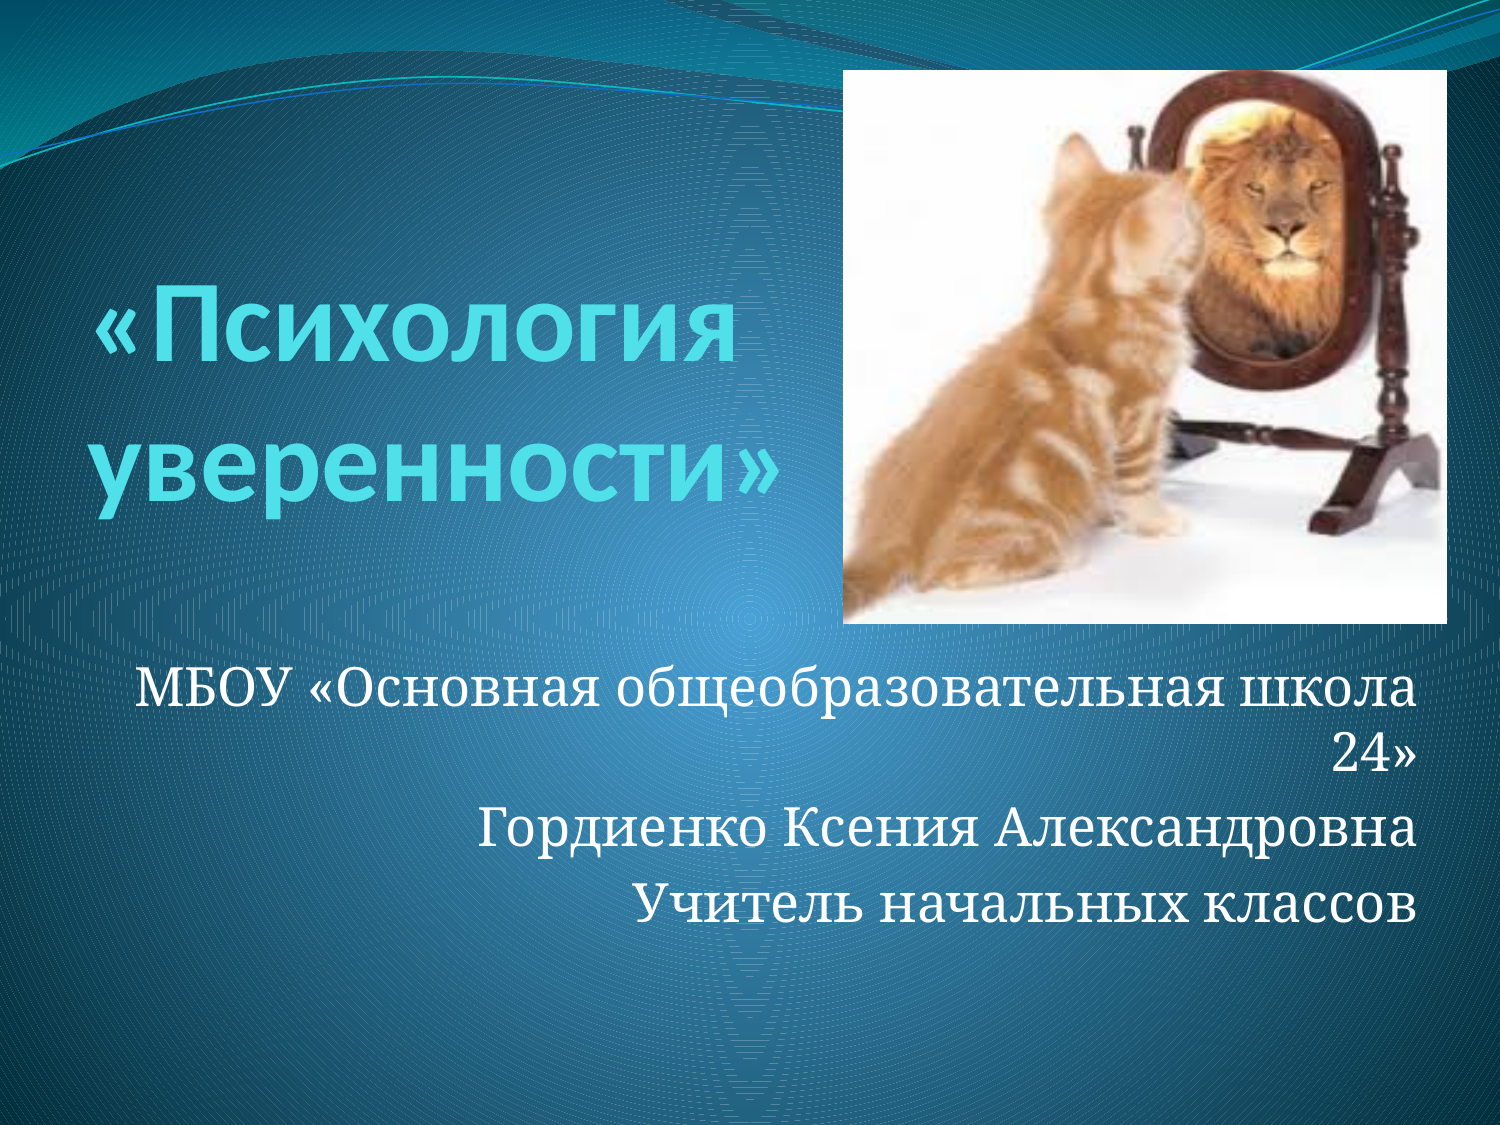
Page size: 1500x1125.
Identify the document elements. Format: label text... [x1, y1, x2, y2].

picture [843, 70, 1447, 624]
title «Психология уверенности» [87, 224, 836, 525]
subtitle МБОУ «Основная общеобразовательная школа 24» Гордиенко Ксения Александровна Учитель начальных классов [87, 644, 1430, 938]
